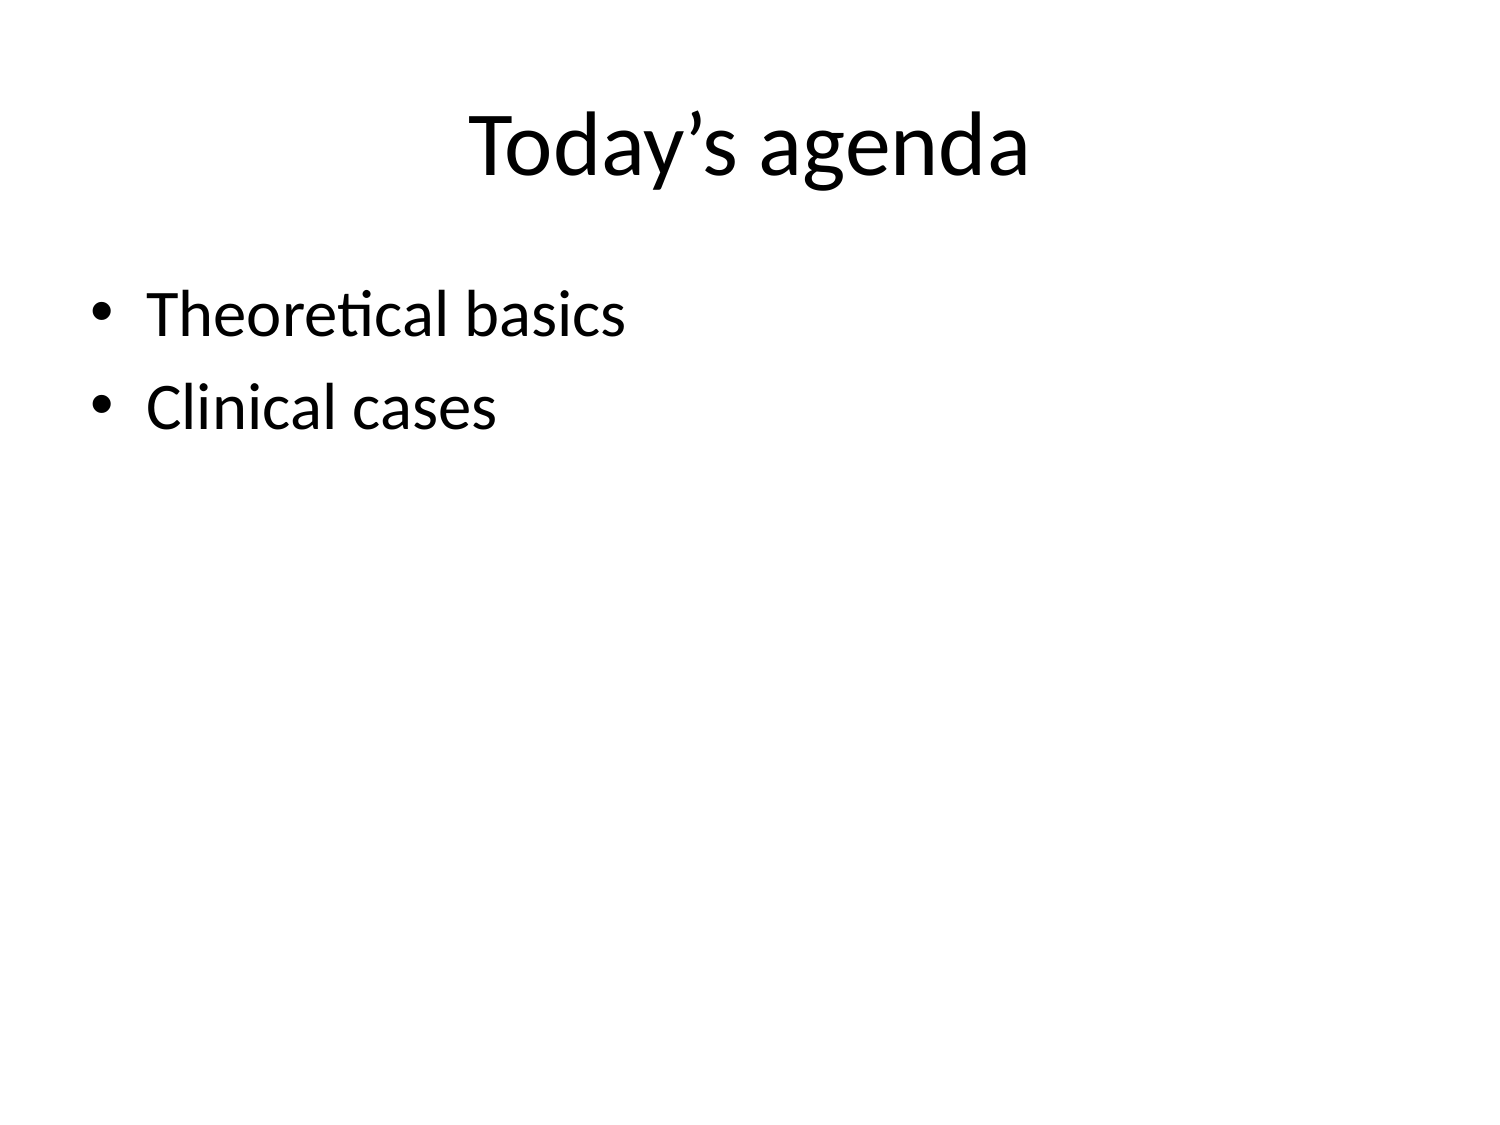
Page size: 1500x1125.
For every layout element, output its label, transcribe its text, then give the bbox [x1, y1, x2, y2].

title Today’s agenda [75, 45, 1425, 233]
list Theoretical basics Clinical cases [75, 262, 1425, 1005]
